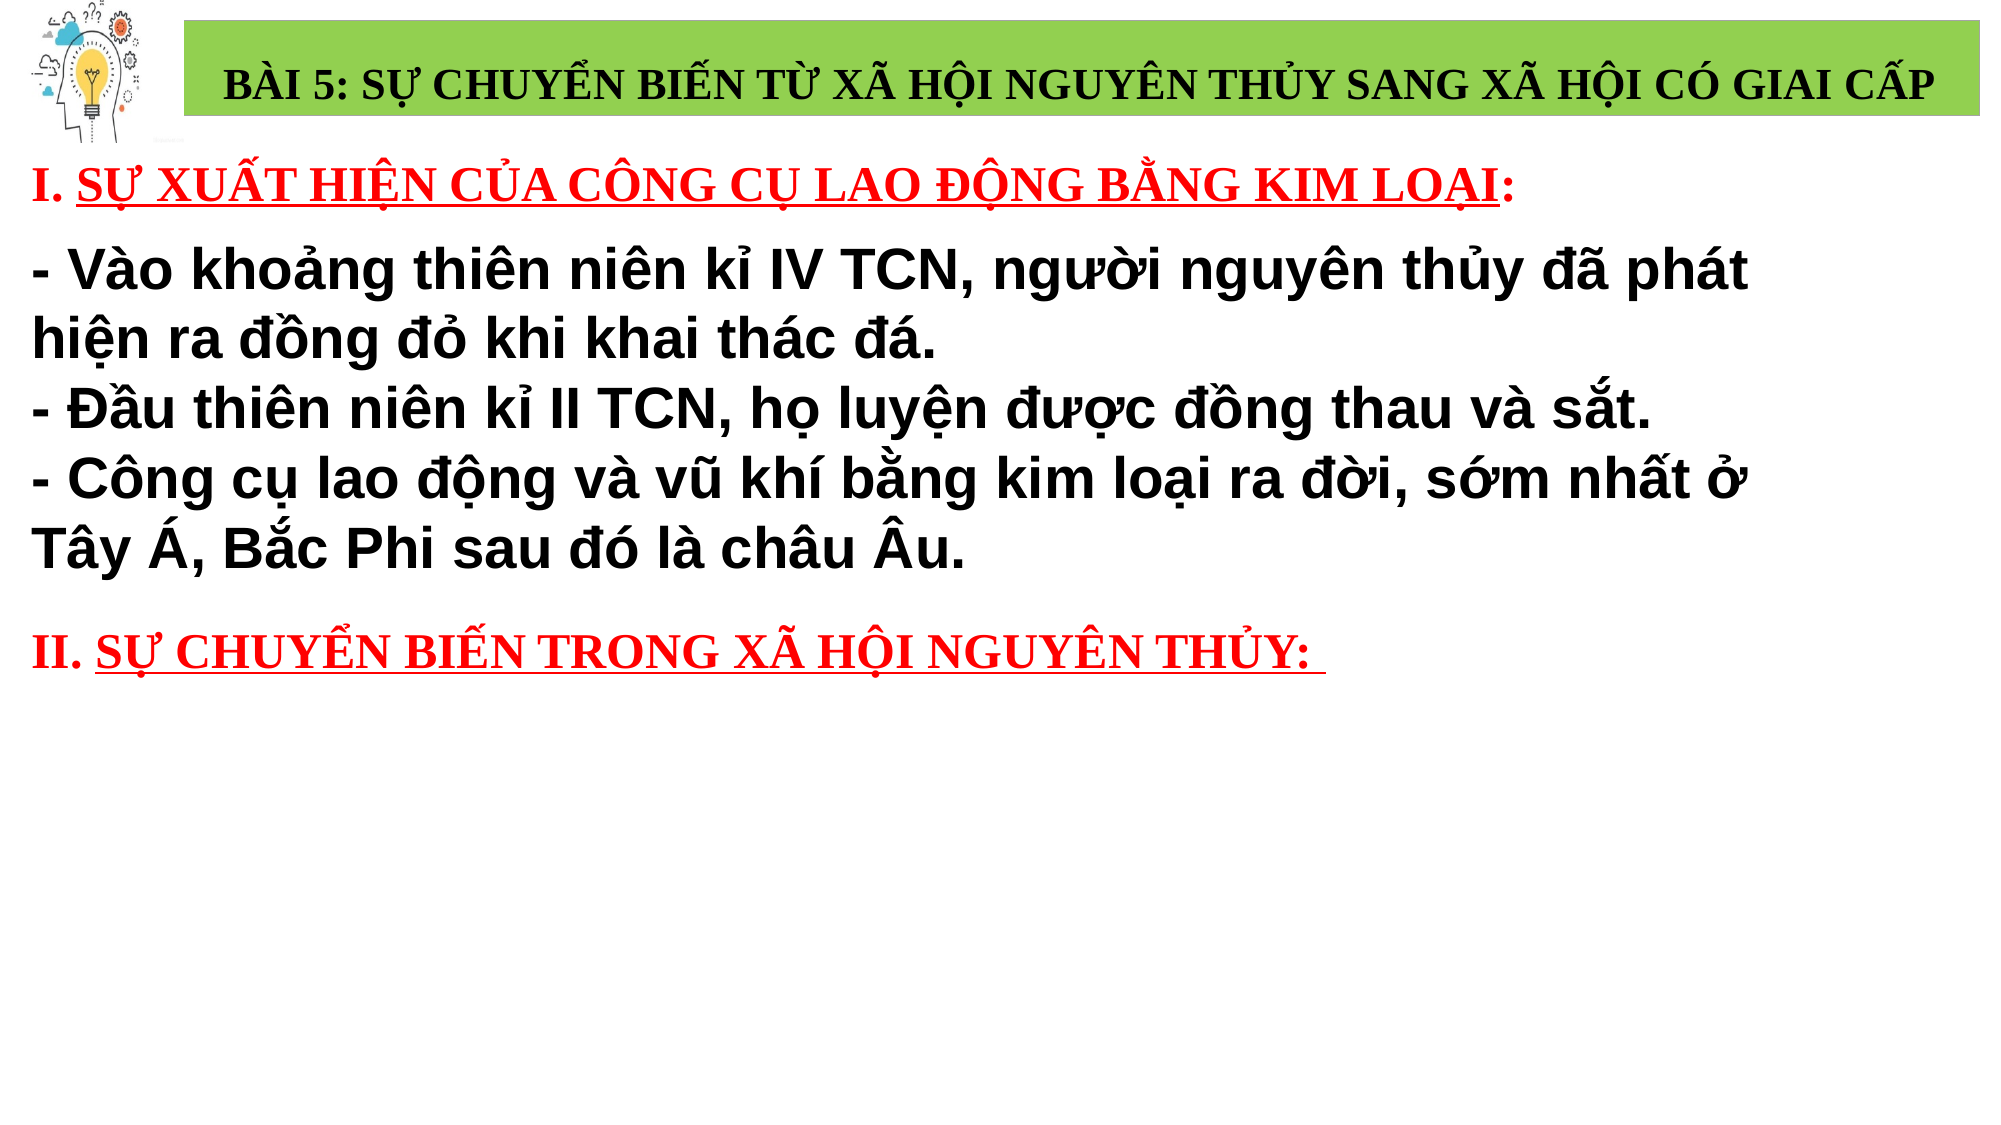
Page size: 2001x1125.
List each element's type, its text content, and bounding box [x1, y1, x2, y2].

text_box II. SỰ CHUYỂN BIẾN TRONG XÃ HỘI NGUYÊN THỦY: [16, 611, 1797, 687]
text_box - Vào khoảng thiên niên kỉ IV TCN, người nguyên thủy đã phát hiện ra đồng đỏ khi khai thác đá. - Đầu thiên niên kỉ II TCN, họ luyện được đồng thau và sắt. - Công cụ lao động và vũ khí bằng kim loại ra đời, sớm nhất ở Tây Á, Bắc Phi sau đó là châu Âu. [16, 223, 1869, 588]
text_box BÀI 5: SỰ CHUYỂN BIẾN TỪ XÃ HỘI NGUYÊN THỦY SANG XÃ HỘI CÓ GIAI CẤP [184, 20, 1980, 116]
picture [0, 0, 184, 143]
title I. SỰ XUẤT HIỆN CỦA CÔNG CỤ LAO ĐỘNG BẰNG KIM LOẠI: [16, 141, 1665, 223]
